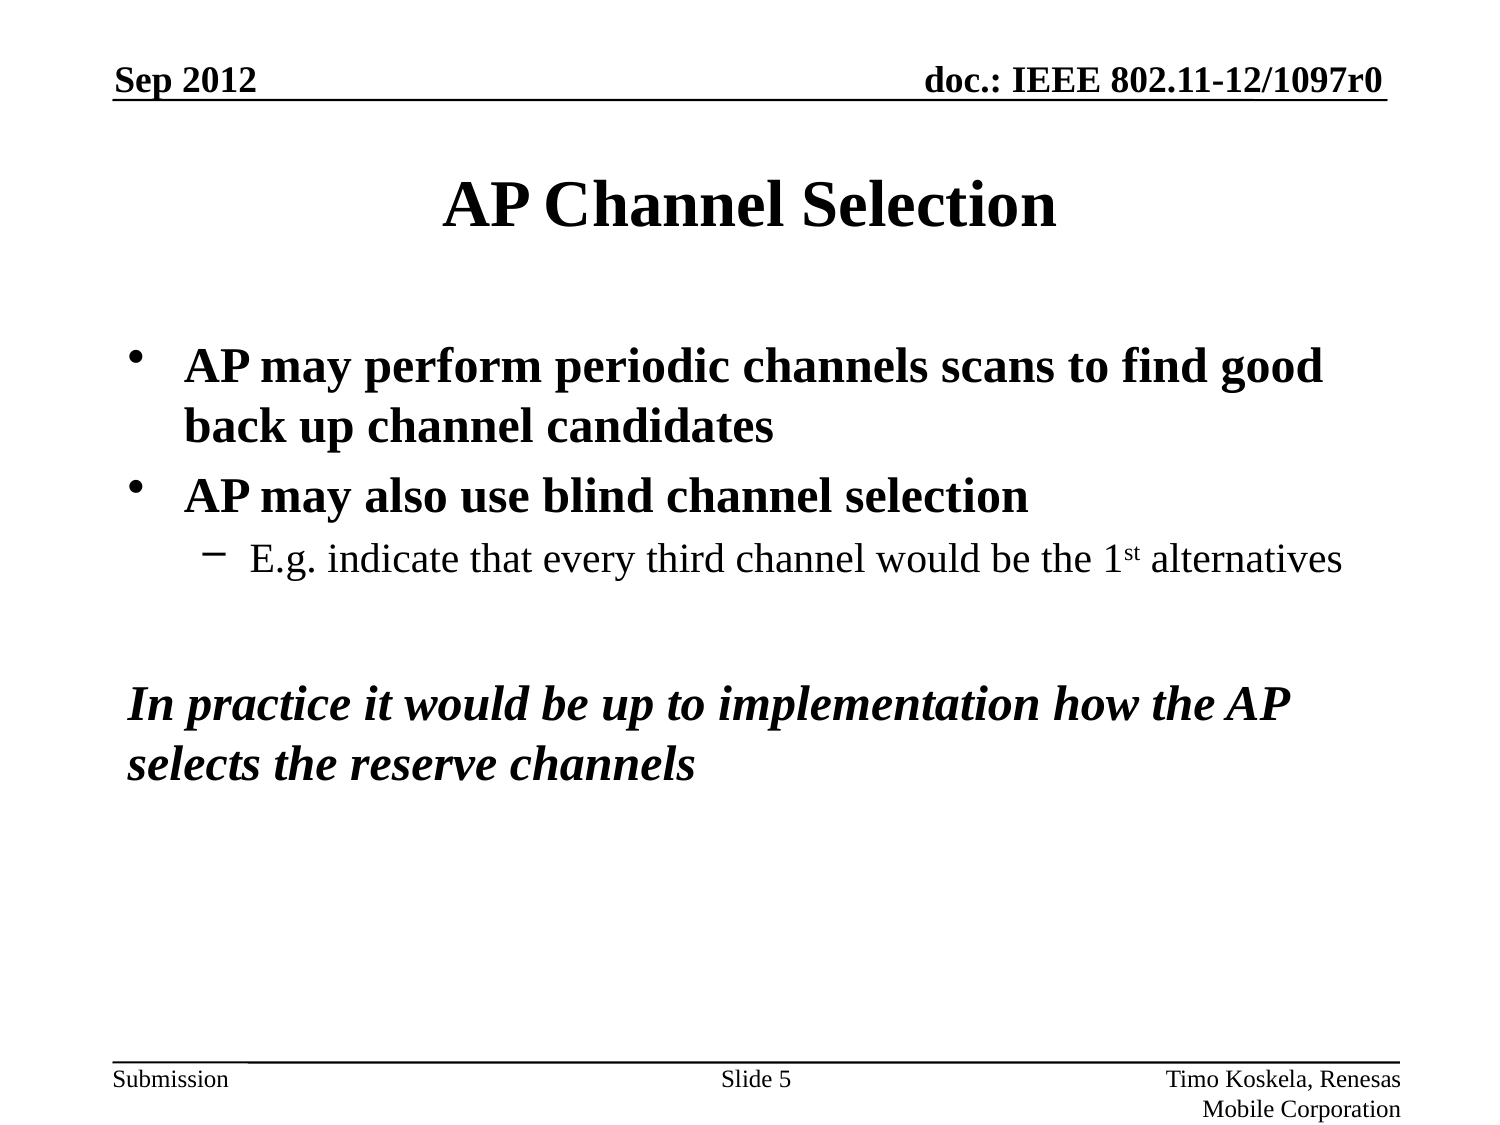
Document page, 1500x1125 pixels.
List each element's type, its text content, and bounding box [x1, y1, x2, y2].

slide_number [114, 54, 413, 100]
slide_number Slide 5 [712, 1062, 800, 1093]
footer Timo Koskela, Renesas Mobile Corporation [1108, 1062, 1402, 1093]
title AP Channel Selection [112, 112, 1388, 288]
list AP may perform periodic channels scans to find good back up channel candidates AP may also use blind channel selection E.g. indicate that every third channel would be the 1st alternatives In practice it would be up to implementation how the AP selects the reserve channels [112, 324, 1388, 1000]
